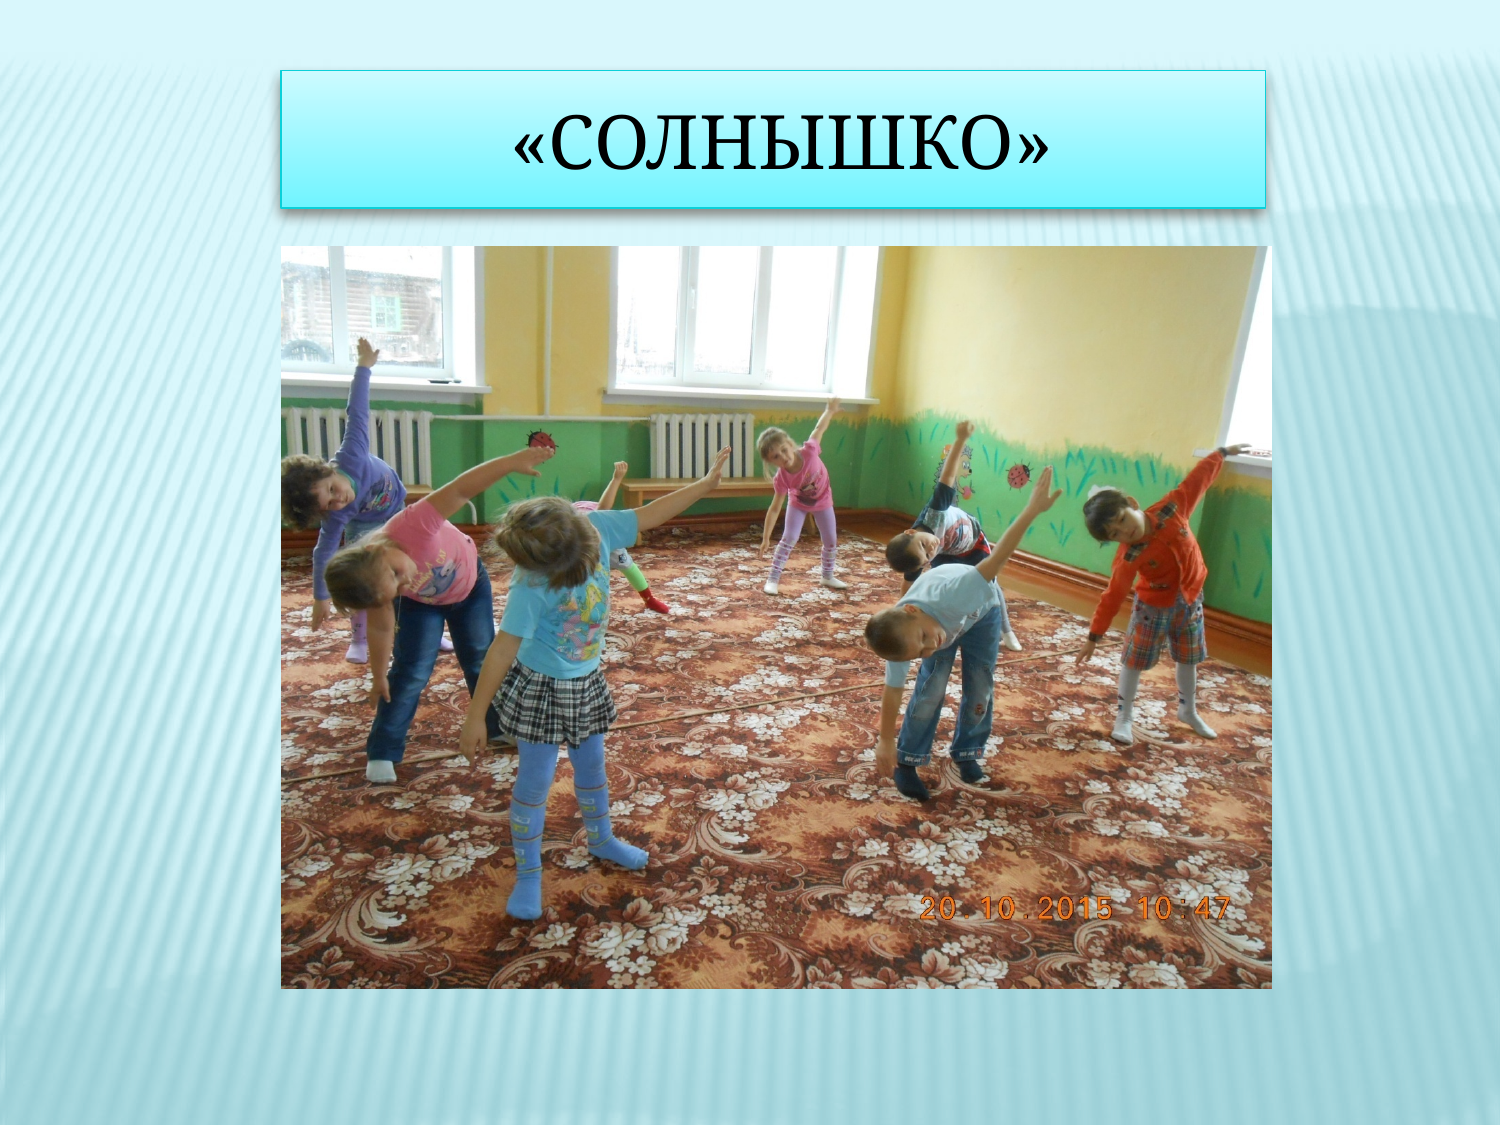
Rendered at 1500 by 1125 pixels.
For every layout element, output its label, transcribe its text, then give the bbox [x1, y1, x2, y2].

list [280, 245, 1272, 989]
title «Солнышко» [280, 70, 1266, 209]
